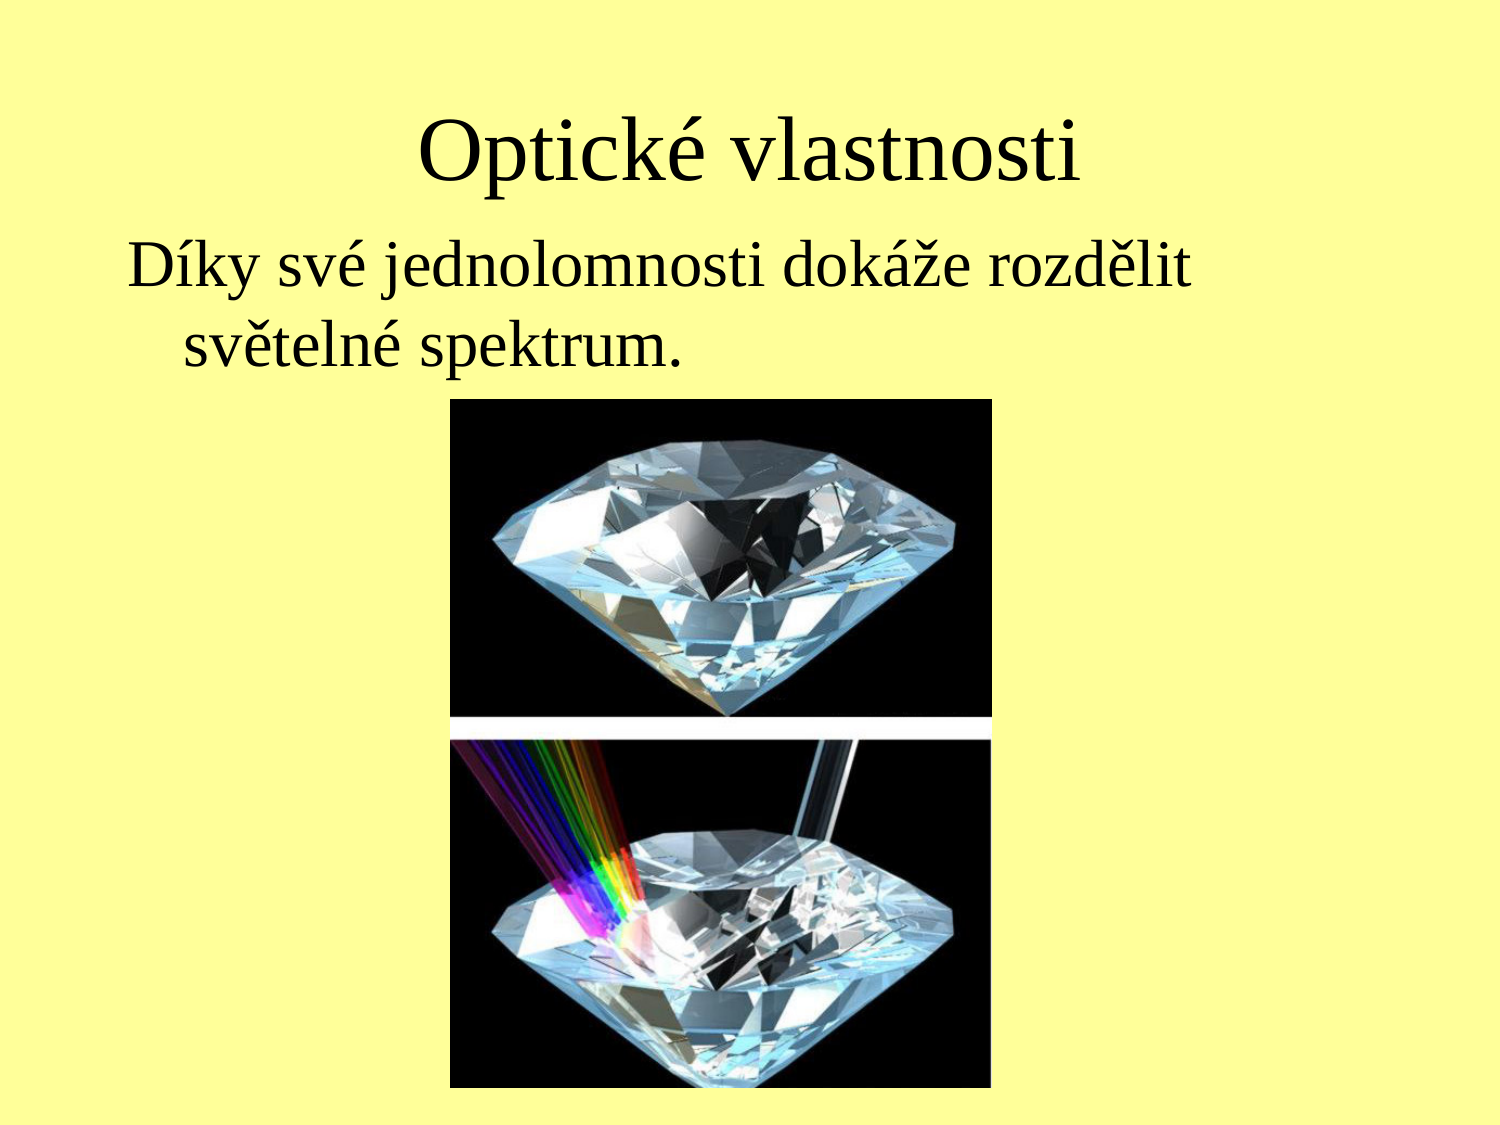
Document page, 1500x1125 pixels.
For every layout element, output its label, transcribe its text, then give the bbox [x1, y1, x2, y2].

picture [449, 399, 992, 1088]
title Optické vlastnosti [112, 50, 1388, 212]
list Díky své jednolomnosti dokáže rozdělit světelné spektrum. [112, 212, 1388, 1000]
